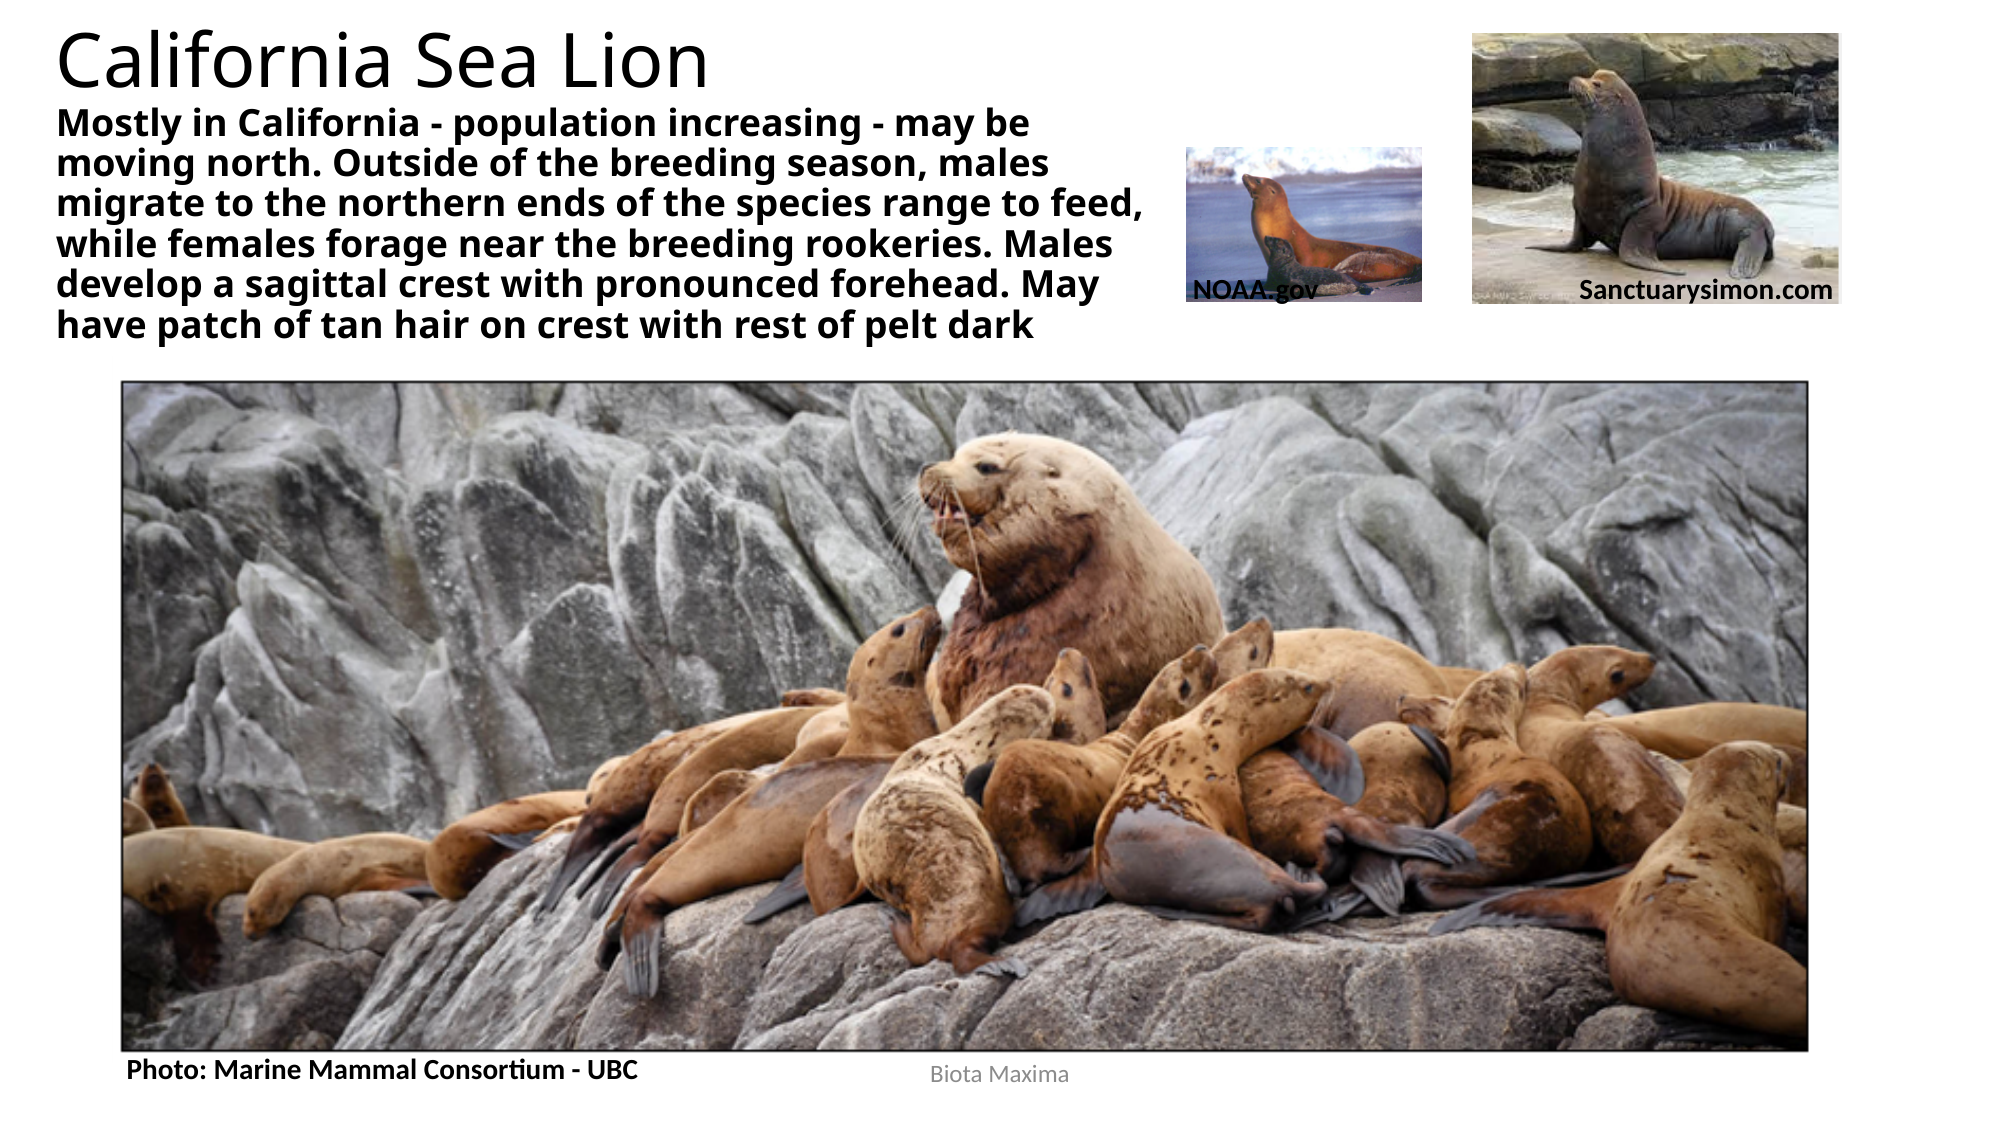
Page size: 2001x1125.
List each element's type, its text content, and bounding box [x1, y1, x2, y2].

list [111, 356, 1828, 1063]
picture [1472, 33, 1842, 304]
title California Sea Lion Mostly in California - population increasing - may be moving north. Outside of the breeding season, males migrate to the northern ends of the species range to feed, while females forage near the breeding rookeries. Males develop a sagittal crest with pronounced forehead. May have patch of tan hair on crest with rest of pelt dark [40, 0, 1161, 369]
text_box Sanctuarysimon.com [1564, 263, 1877, 313]
picture [1186, 147, 1422, 302]
text_box Photo: Marine Mammal Consortium - UBC [111, 1063, 662, 1093]
footer Biota Maxima [662, 1063, 1338, 1103]
text_box NOAA.gov [1178, 263, 1350, 313]
